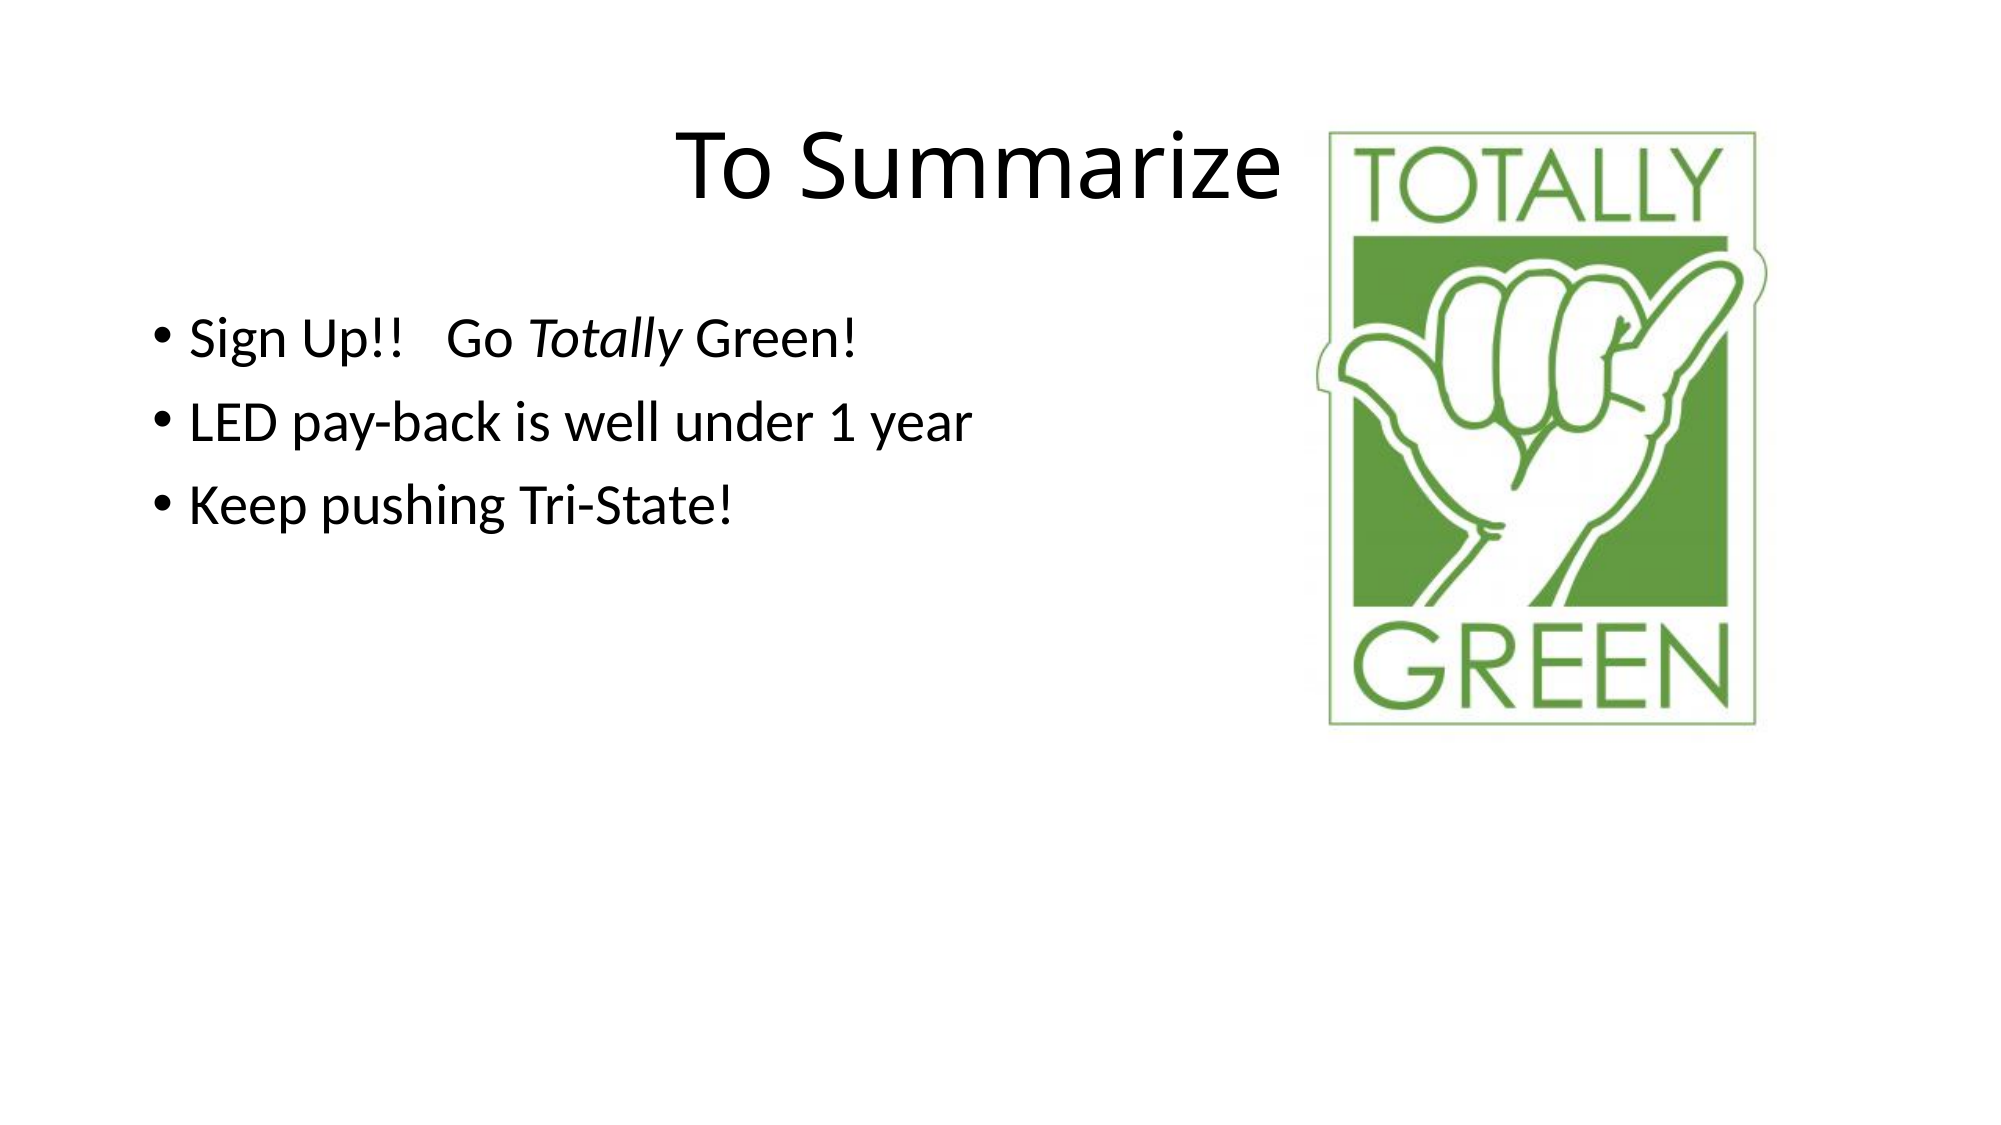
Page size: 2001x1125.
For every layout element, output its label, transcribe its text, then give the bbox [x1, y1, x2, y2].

list Sign Up!! Go Totally Green! LED pay-back is well under 1 year Keep pushing Tri-State! [137, 299, 1863, 1014]
title To Summarize [137, 59, 1863, 278]
picture [1304, 119, 1777, 744]
